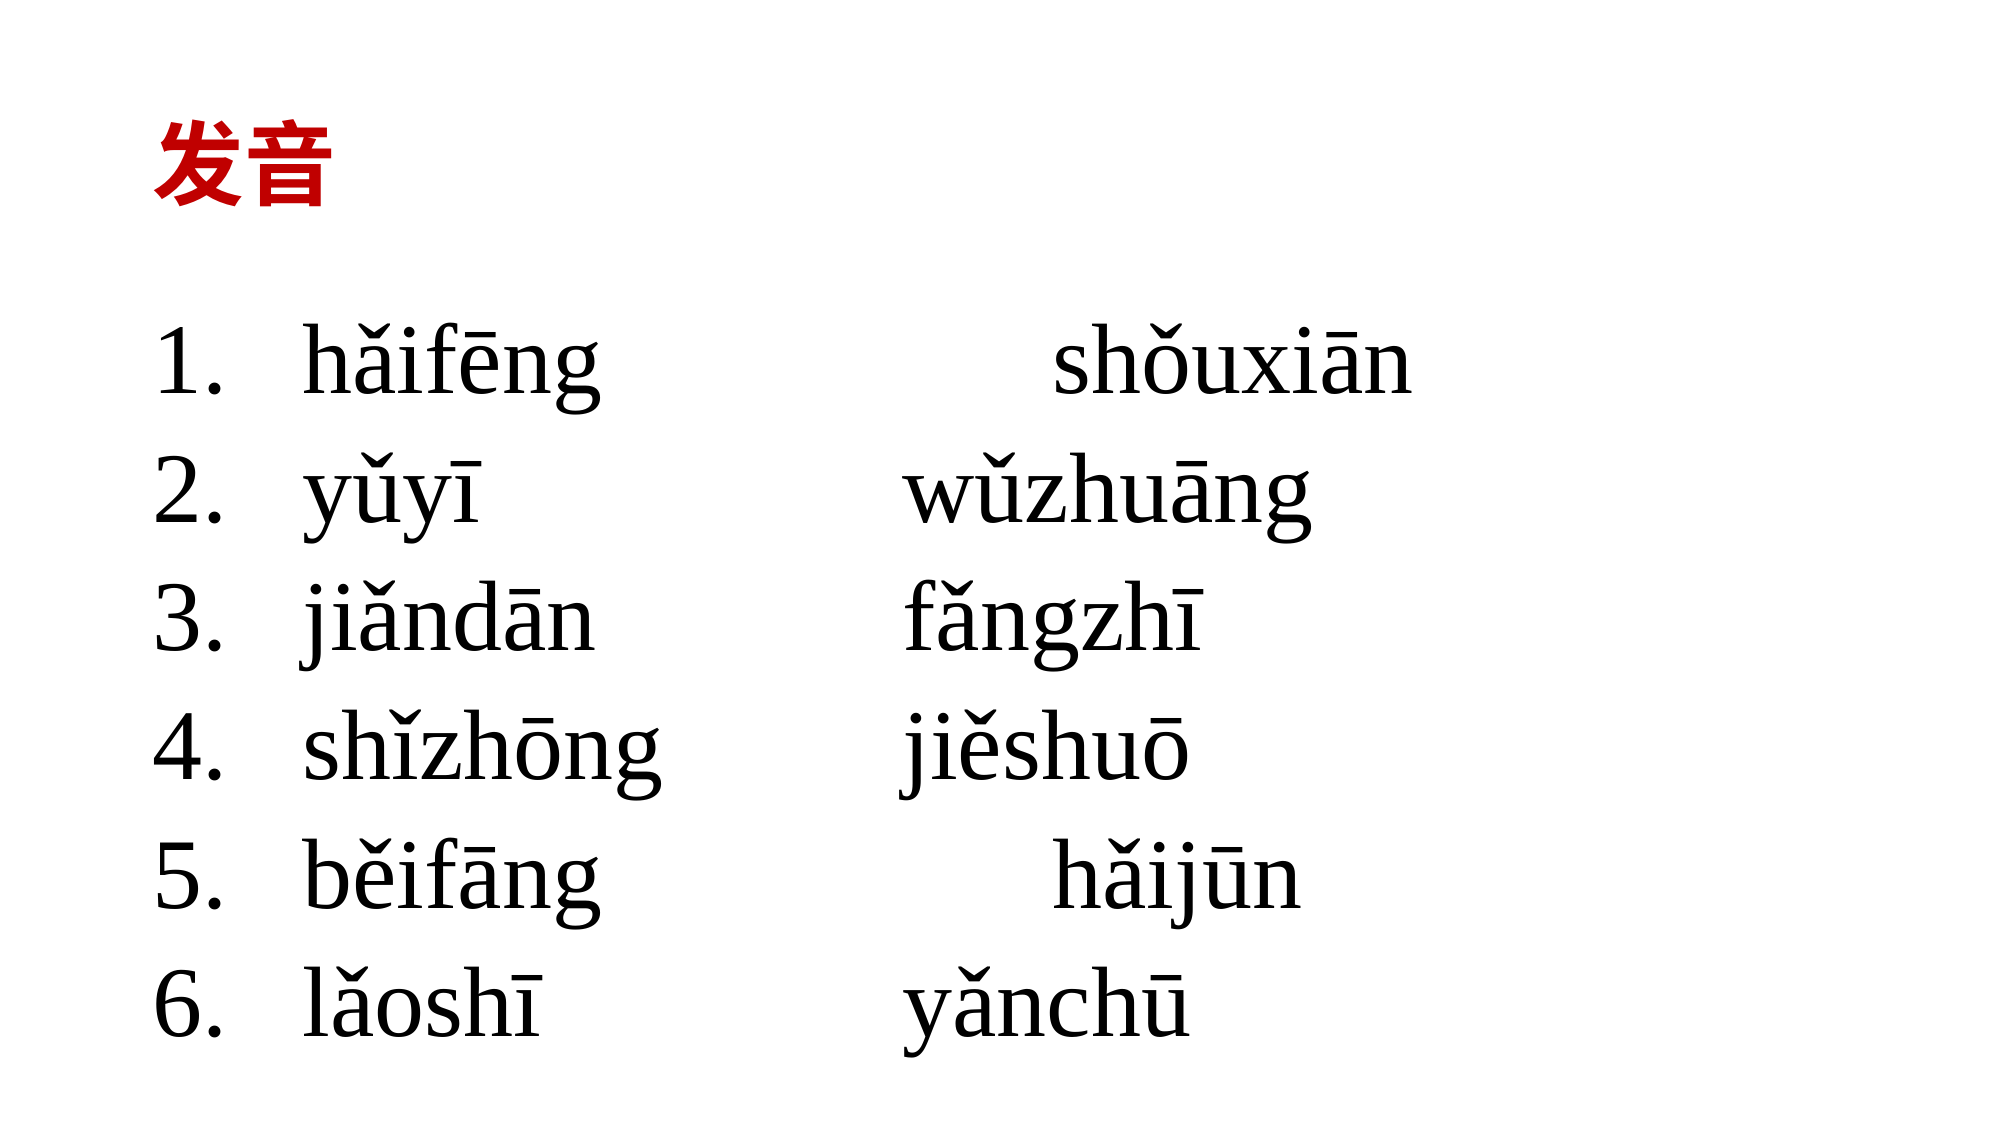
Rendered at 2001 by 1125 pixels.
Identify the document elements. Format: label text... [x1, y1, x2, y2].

list hǎifēng shǒuxiān yǔyī wǔzhuāng jiǎndān fǎngzhī shǐzhōng jiěshuō běifāng hǎijūn lǎoshī yǎnchū [137, 299, 1969, 1125]
title 发音 [137, 59, 1863, 278]
